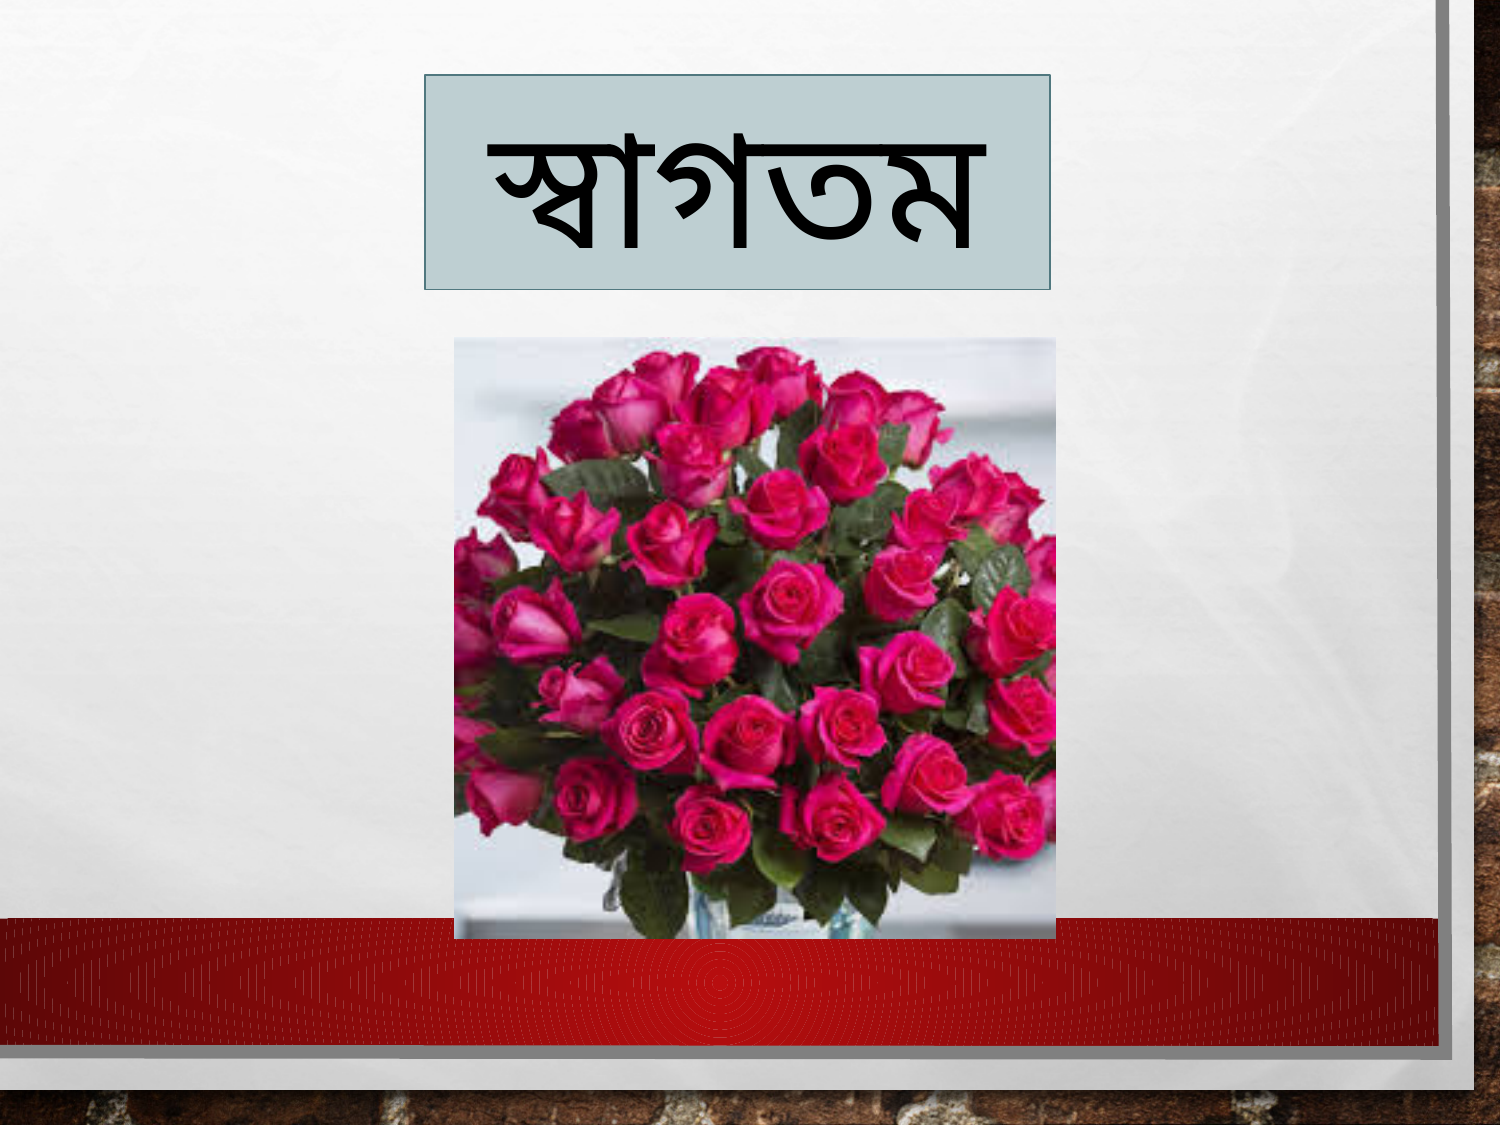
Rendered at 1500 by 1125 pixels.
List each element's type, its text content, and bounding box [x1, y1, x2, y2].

text_box স্বাগতম [424, 74, 1051, 290]
picture [454, 337, 1056, 939]
picture [0, 0, 1500, 1125]
